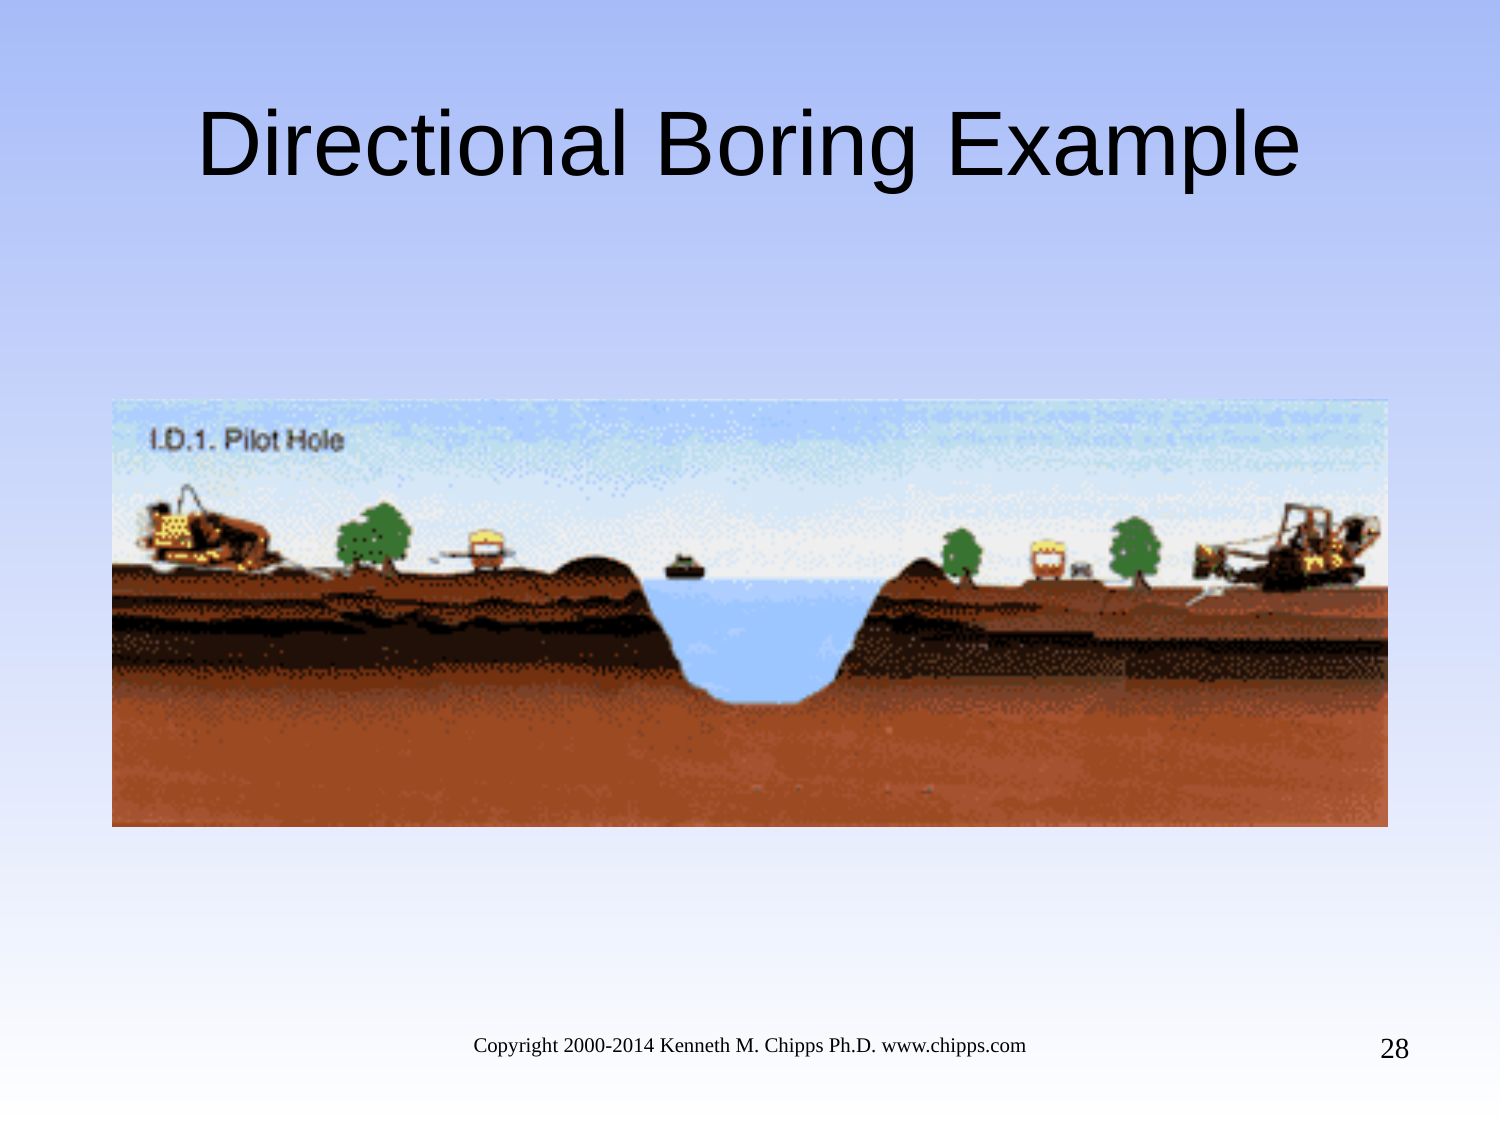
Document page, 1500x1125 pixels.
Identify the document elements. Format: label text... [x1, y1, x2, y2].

footer Copyright 2000-2014 Kenneth M. Chipps Ph.D. www.chipps.com [449, 1024, 1051, 1103]
slide_number 28 [1074, 1021, 1426, 1101]
title Directional Boring Example [75, 45, 1425, 233]
picture [112, 399, 1388, 827]
